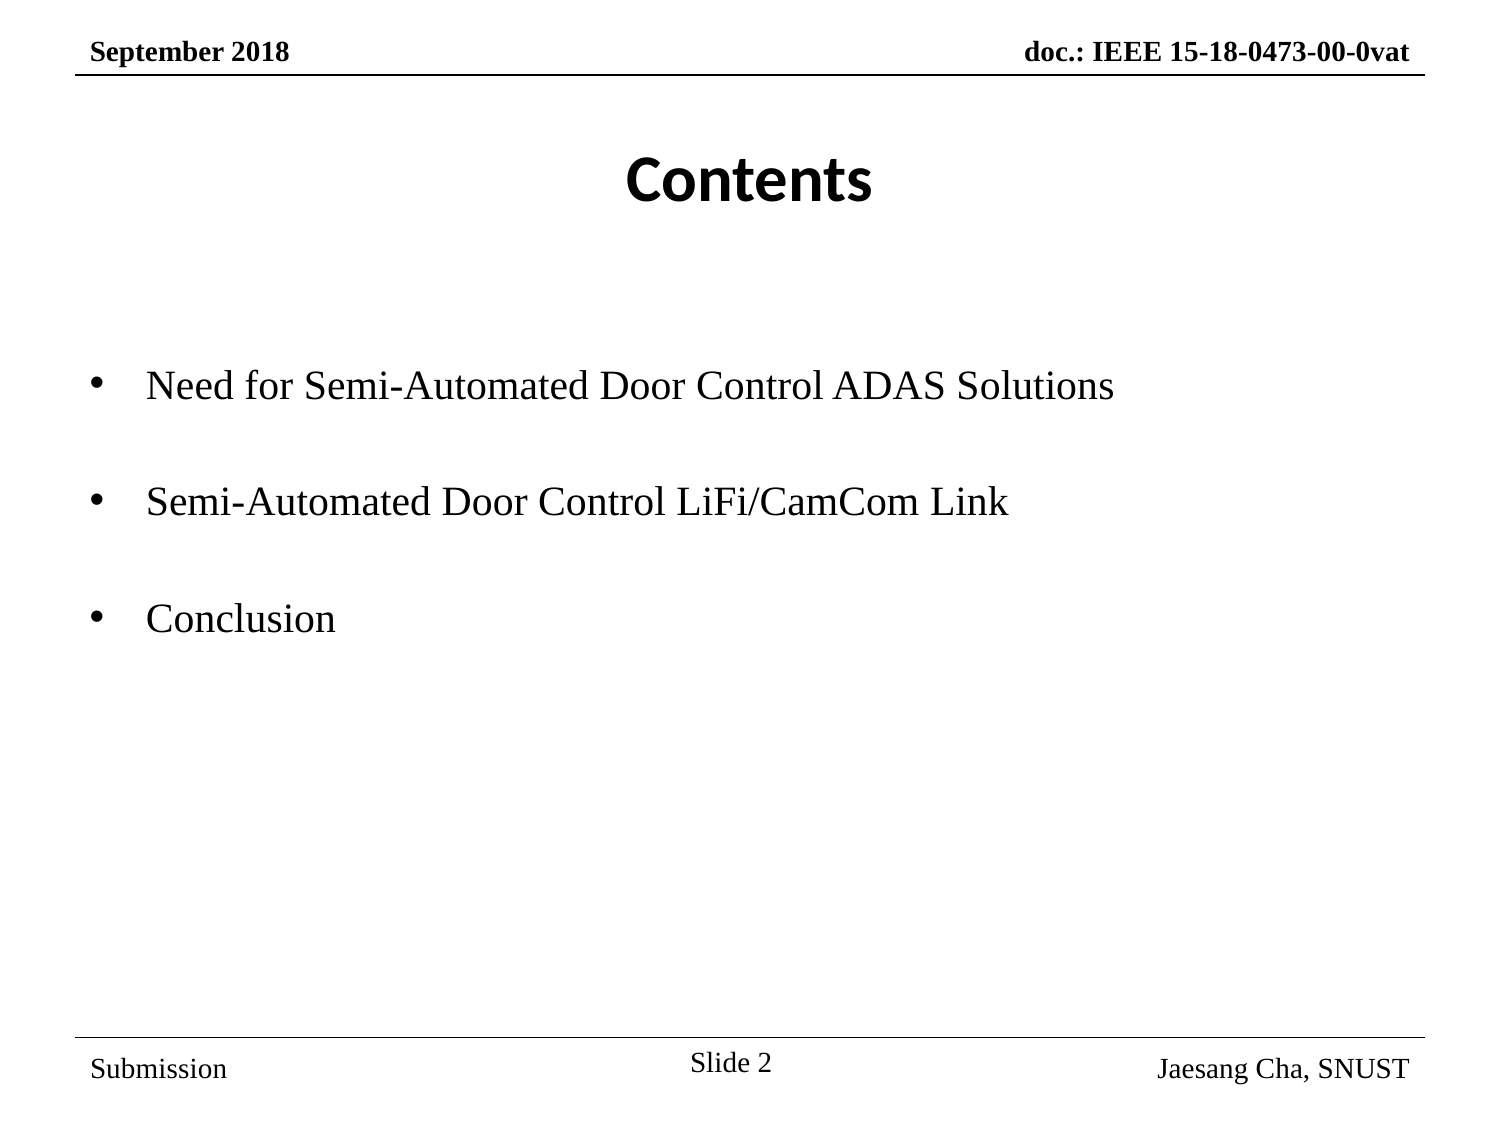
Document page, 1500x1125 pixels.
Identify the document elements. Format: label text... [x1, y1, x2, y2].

text_box Slide 2 [675, 1035, 788, 1086]
text_box Need for Semi-Automated Door Control ADAS Solutions Semi-Automated Door Control LiFi/CamCom Link Conclusion [74, 349, 1413, 742]
text_box Contents [74, 125, 1425, 225]
